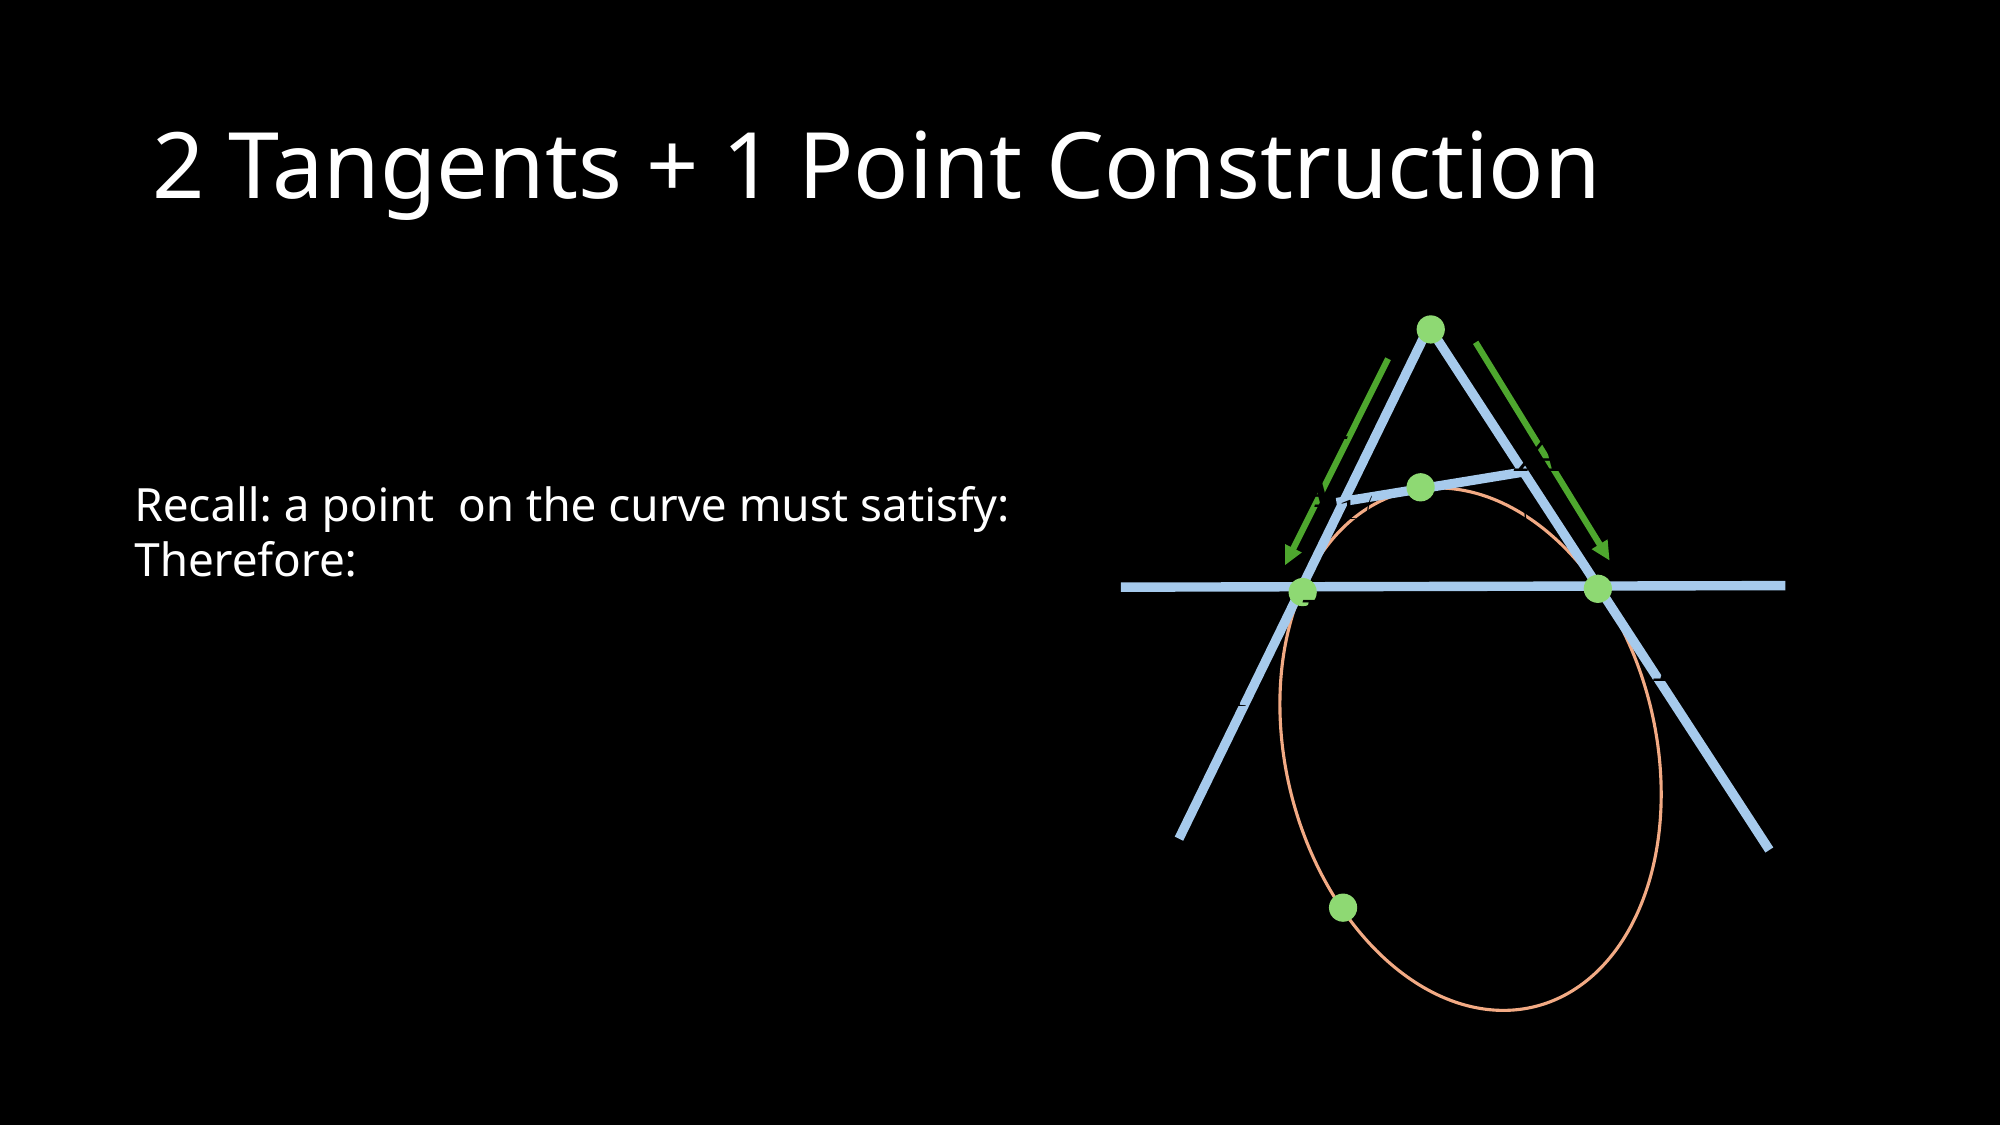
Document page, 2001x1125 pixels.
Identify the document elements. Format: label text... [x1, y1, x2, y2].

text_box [1428, 326, 1770, 585]
title 2 Tangents + 1 Point Construction [137, 59, 1863, 278]
text_box [1327, 891, 1359, 924]
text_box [1428, 588, 1770, 851]
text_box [1178, 326, 1428, 585]
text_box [1475, 341, 1610, 561]
text_box [1415, 313, 1447, 326]
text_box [1284, 358, 1389, 566]
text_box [1336, 471, 1524, 504]
text_box [1304, 840, 1658, 1012]
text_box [1178, 588, 1428, 840]
